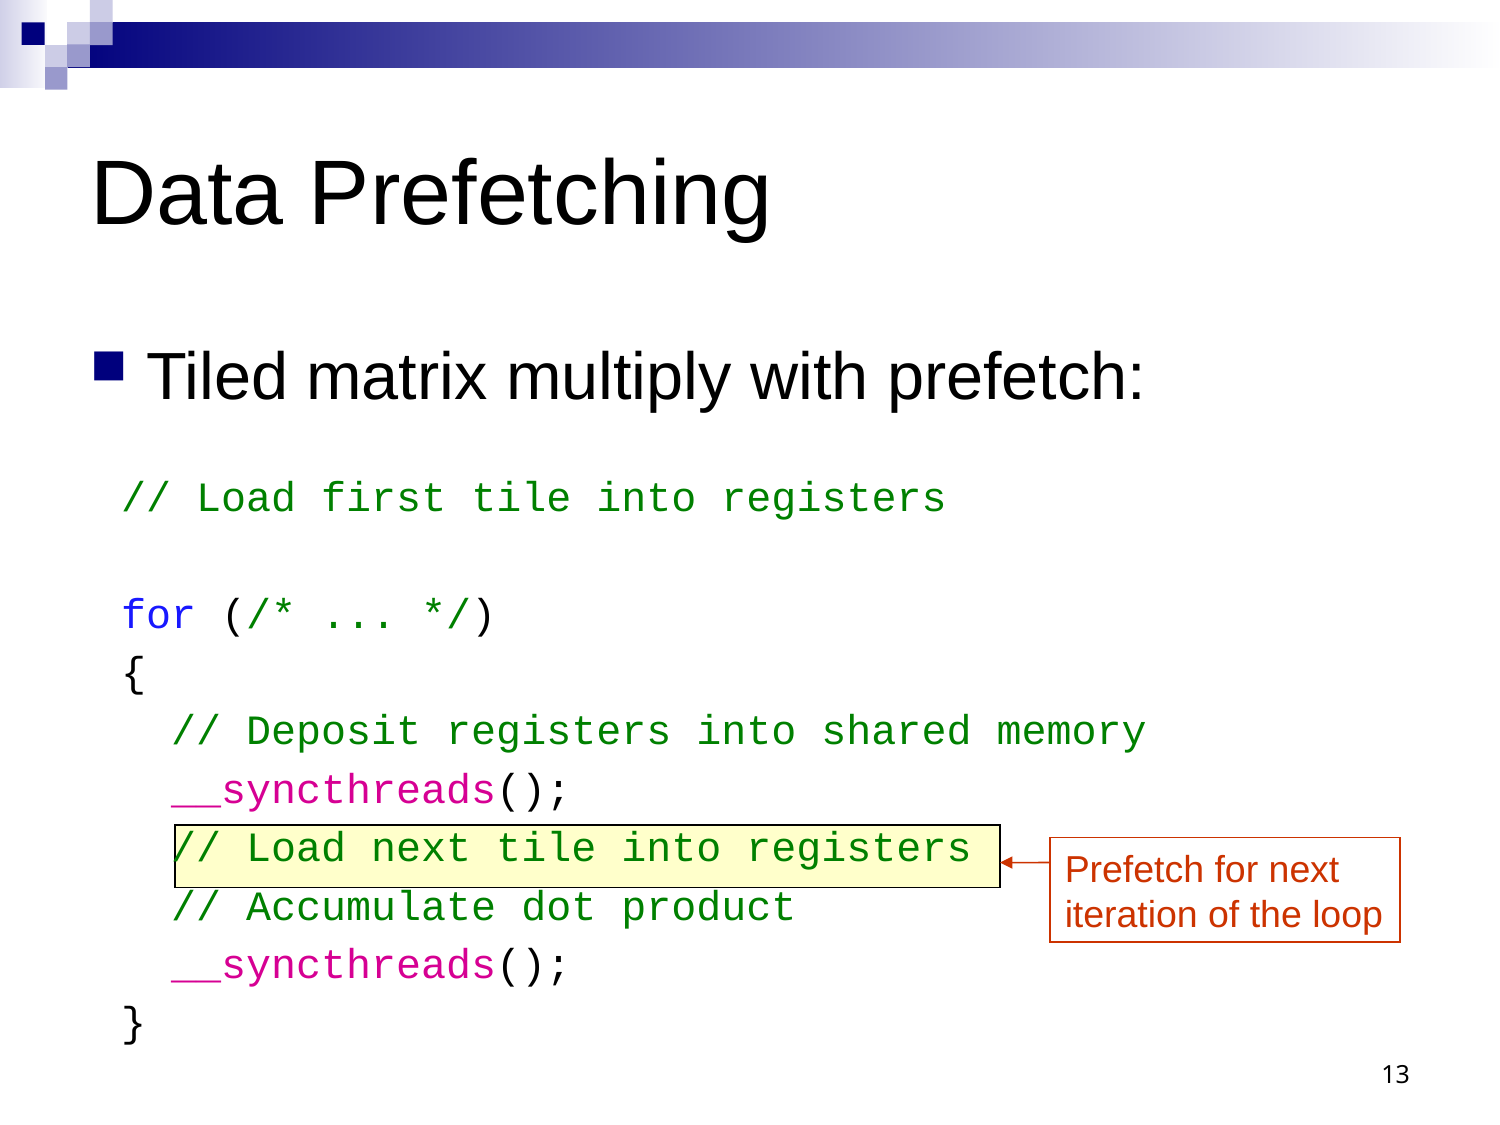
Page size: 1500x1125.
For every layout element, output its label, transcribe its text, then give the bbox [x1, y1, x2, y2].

slide_number 13 [1074, 1024, 1426, 1101]
text_box // Load first tile into registers for (/* ... */) { // Deposit registers into shared memory __syncthreads(); // Load next tile into registers // Accumulate dot product __syncthreads(); } [87, 462, 1175, 1063]
title Data Prefetching [75, 75, 1425, 300]
list Tiled matrix multiply with prefetch: [75, 324, 1188, 438]
text_box Prefetch for next iteration of the loop [1050, 837, 1400, 943]
text_box [999, 856, 1051, 869]
